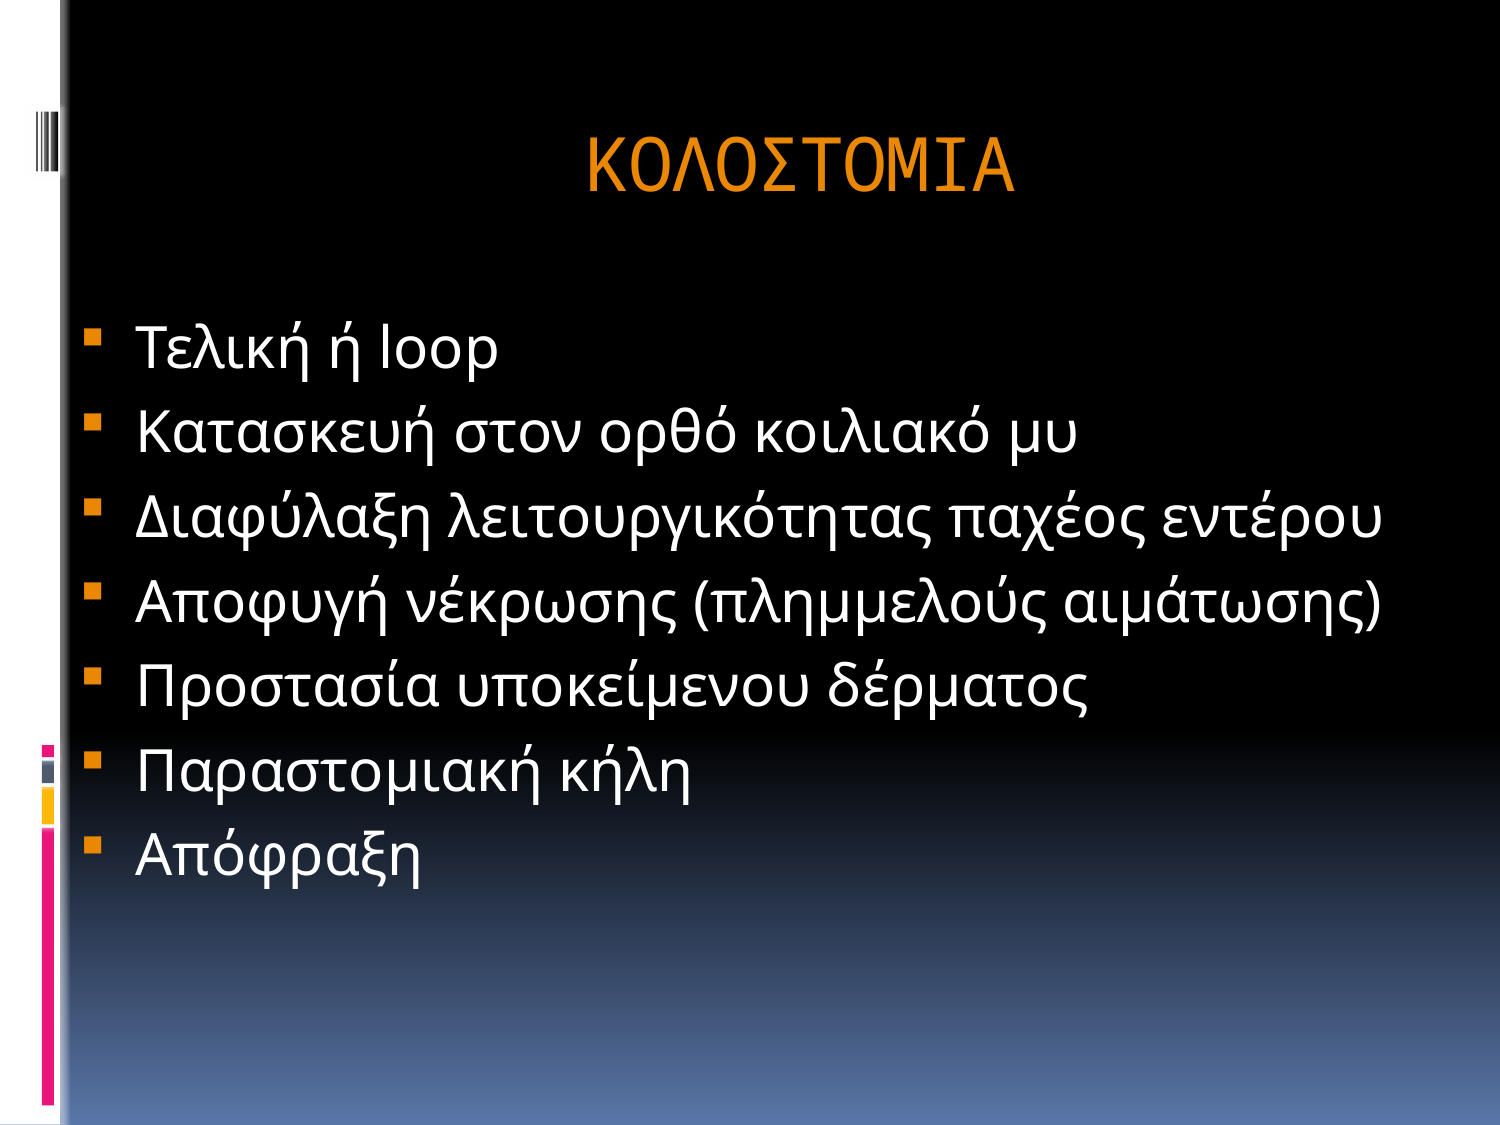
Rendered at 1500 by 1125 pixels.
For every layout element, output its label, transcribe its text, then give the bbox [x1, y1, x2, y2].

list Τελική ή loop Κατασκευή στον ορθό κοιλιακό μυ Διαφύλαξη λειτουργικότητας παχέος εντέρου Αποφυγή νέκρωσης (πλημμελούς αιμάτωσης) Προστασία υποκείμενου δέρματος Παραστομιακή κήλη Απόφραξη [53, 302, 1455, 1029]
title ΚΟΛΟΣΤΟΜΙΑ [53, 19, 1450, 268]
